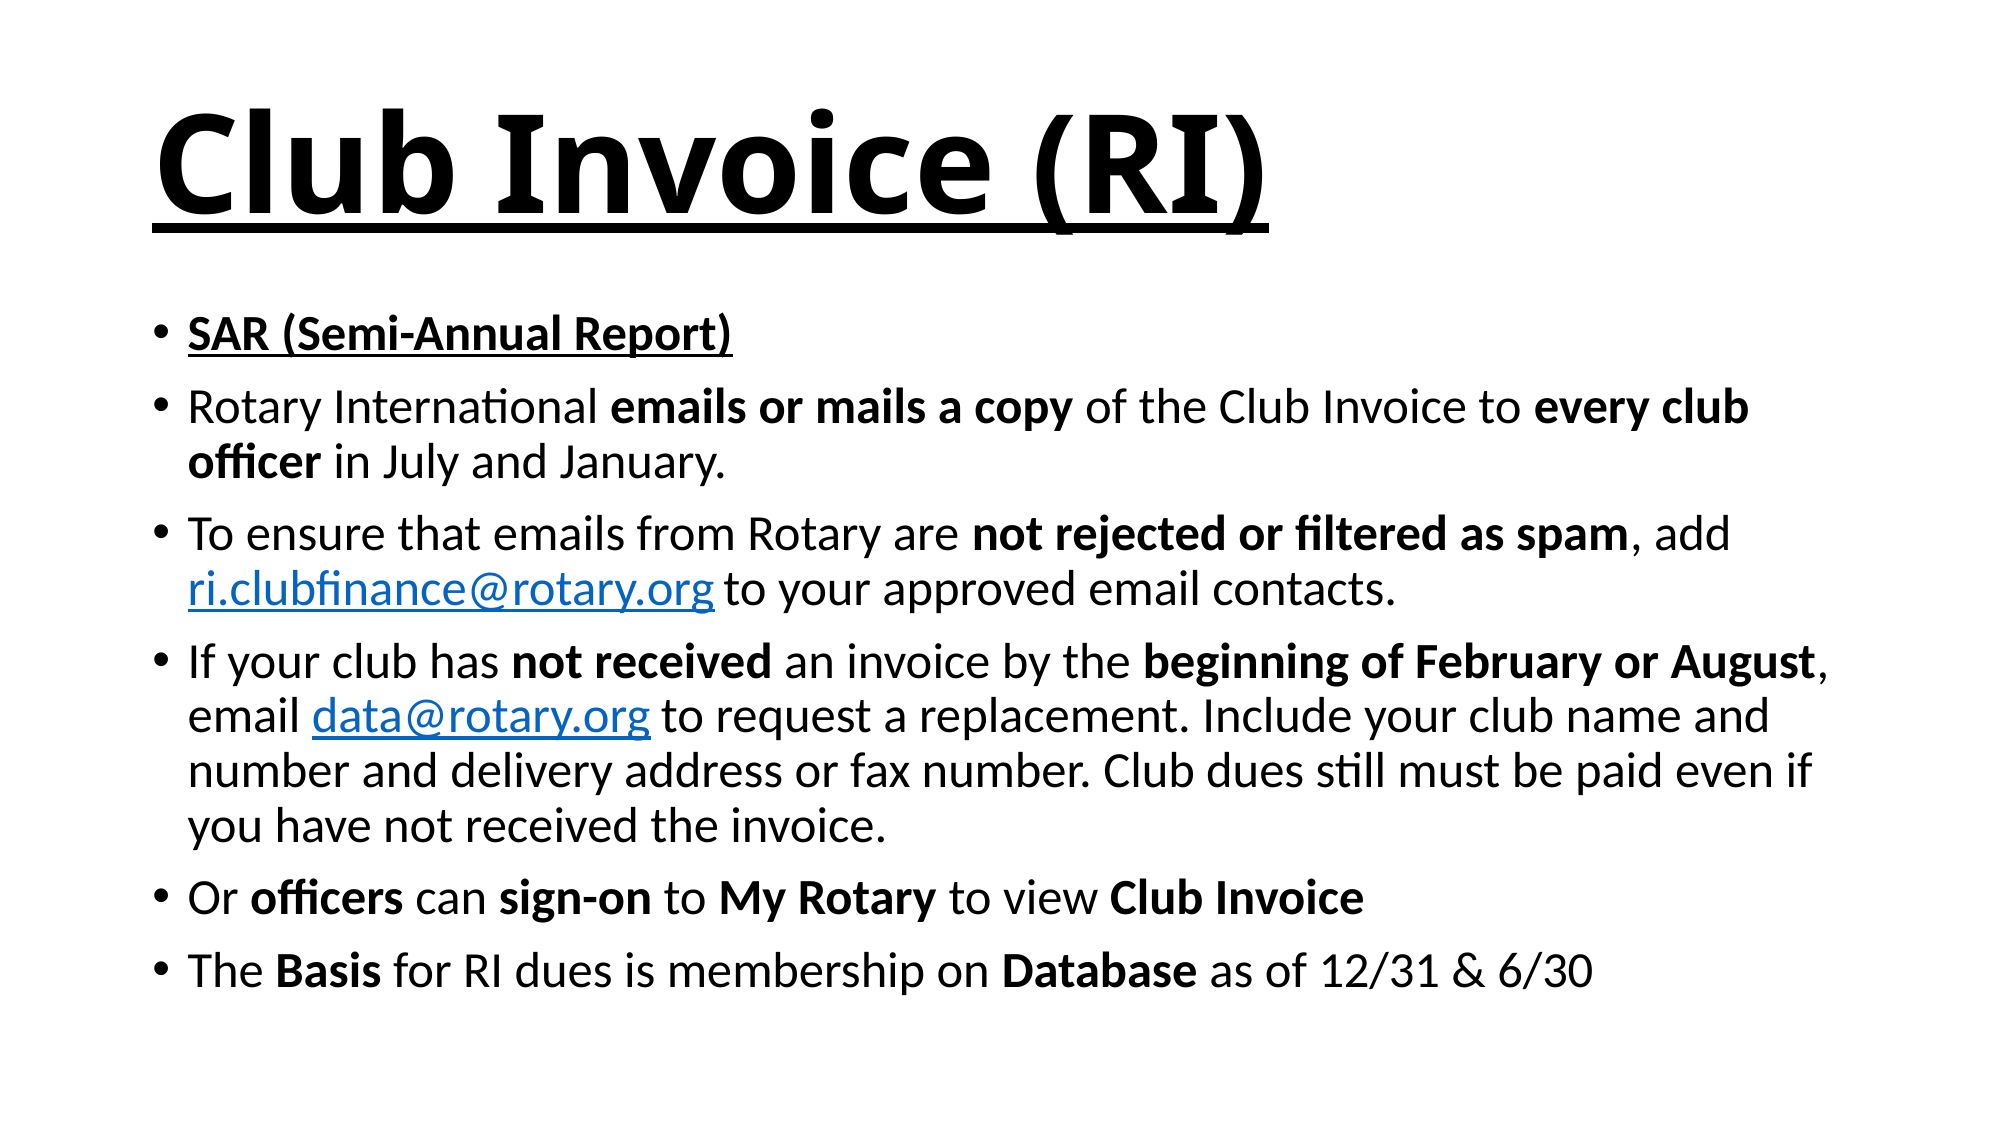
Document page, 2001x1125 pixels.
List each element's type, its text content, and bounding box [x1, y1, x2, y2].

list SAR (Semi-Annual Report) Rotary International emails or mails a copy of the Club Invoice to every club officer in July and January. To ensure that emails from Rotary are not rejected or filtered as spam, add ri.clubfinance@rotary.org to your approved email contacts. If your club has not received an invoice by the beginning of February or August, email data@rotary.org to request a replacement. Include your club name and number and delivery address or fax number. Club dues still must be paid even if you have not received the invoice. Or officers can sign-on to My Rotary to view Club Invoice The Basis for RI dues is membership on Database as of 12/31 & 6/30 [137, 299, 1863, 1014]
title Club Invoice (RI) [137, 59, 1863, 278]
